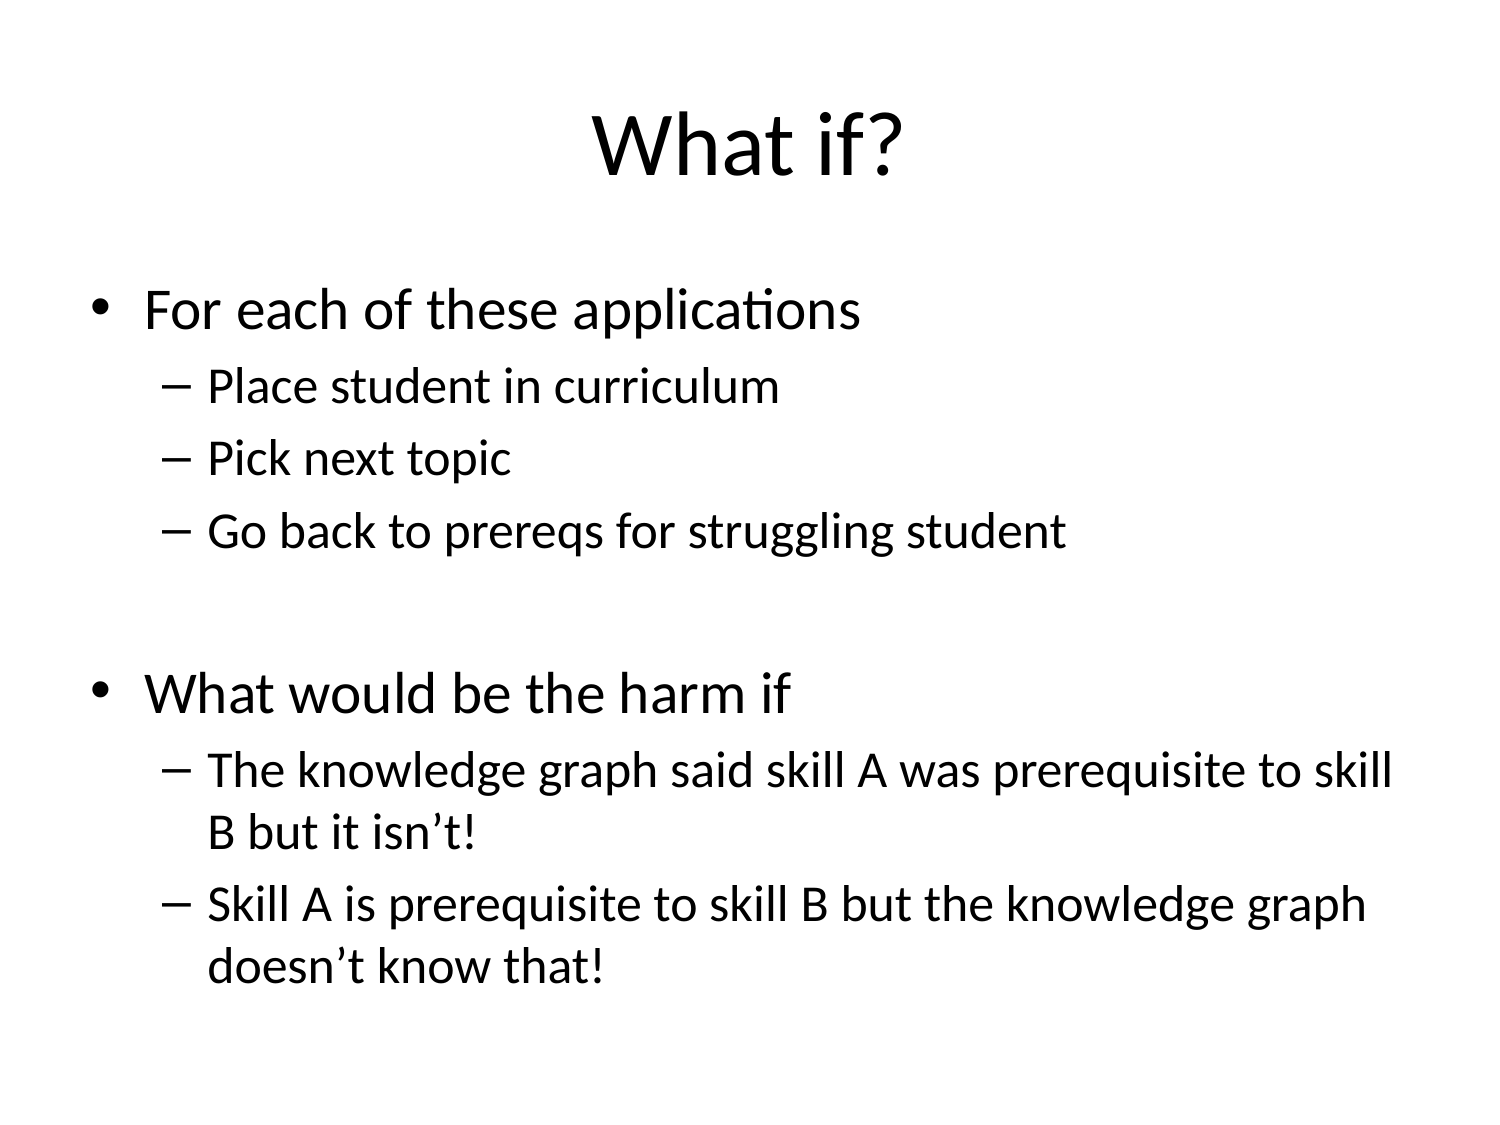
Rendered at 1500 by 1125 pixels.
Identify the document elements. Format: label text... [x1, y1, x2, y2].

title What if? [75, 45, 1425, 233]
list For each of these applications Place student in curriculum Pick next topic Go back to prereqs for struggling student What would be the harm if The knowledge graph said skill A was prerequisite to skill B but it isn’t! Skill A is prerequisite to skill B but the knowledge graph doesn’t know that! [75, 262, 1425, 1005]
